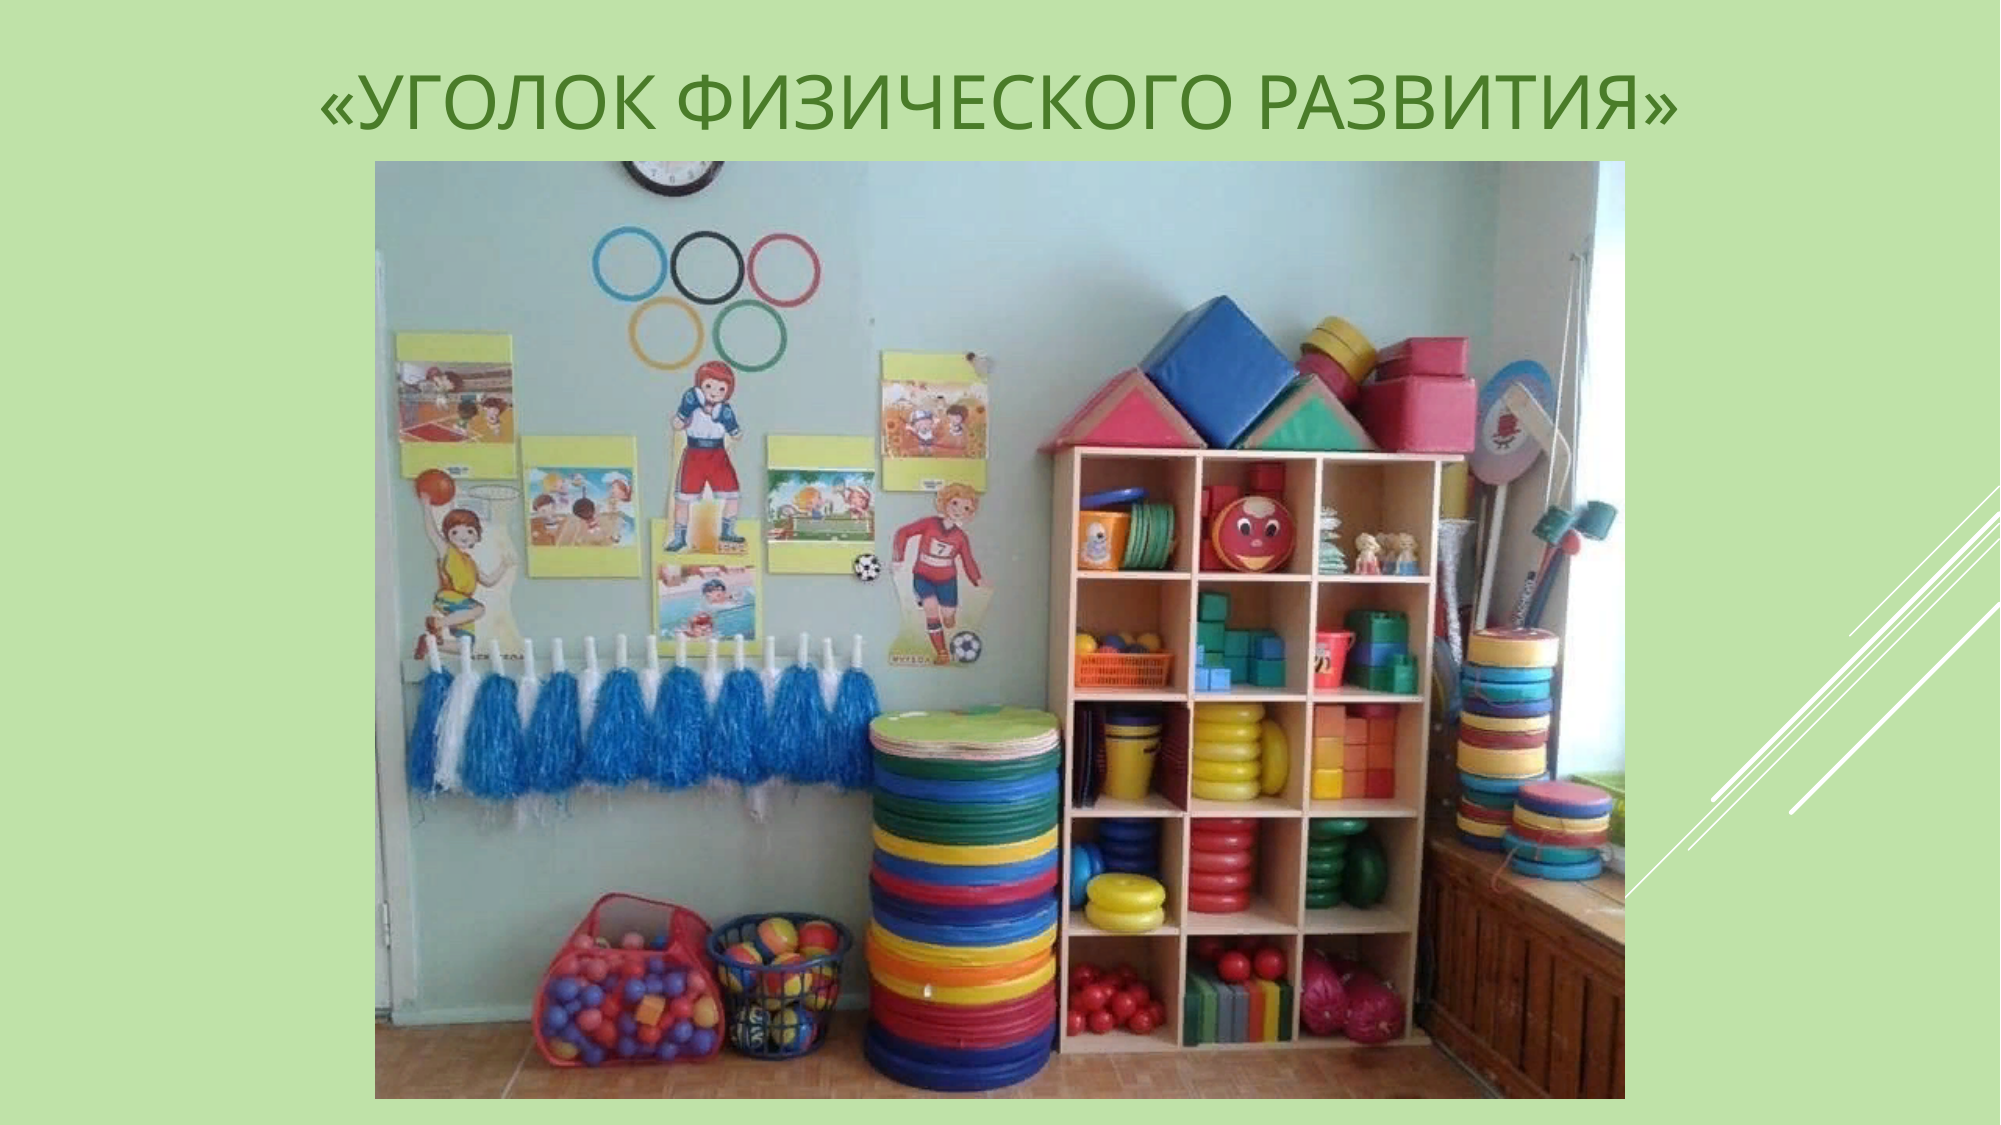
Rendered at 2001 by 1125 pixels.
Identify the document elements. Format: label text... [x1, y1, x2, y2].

title «Уголок физического развития» [0, 0, 2000, 200]
picture [374, 160, 1626, 1099]
